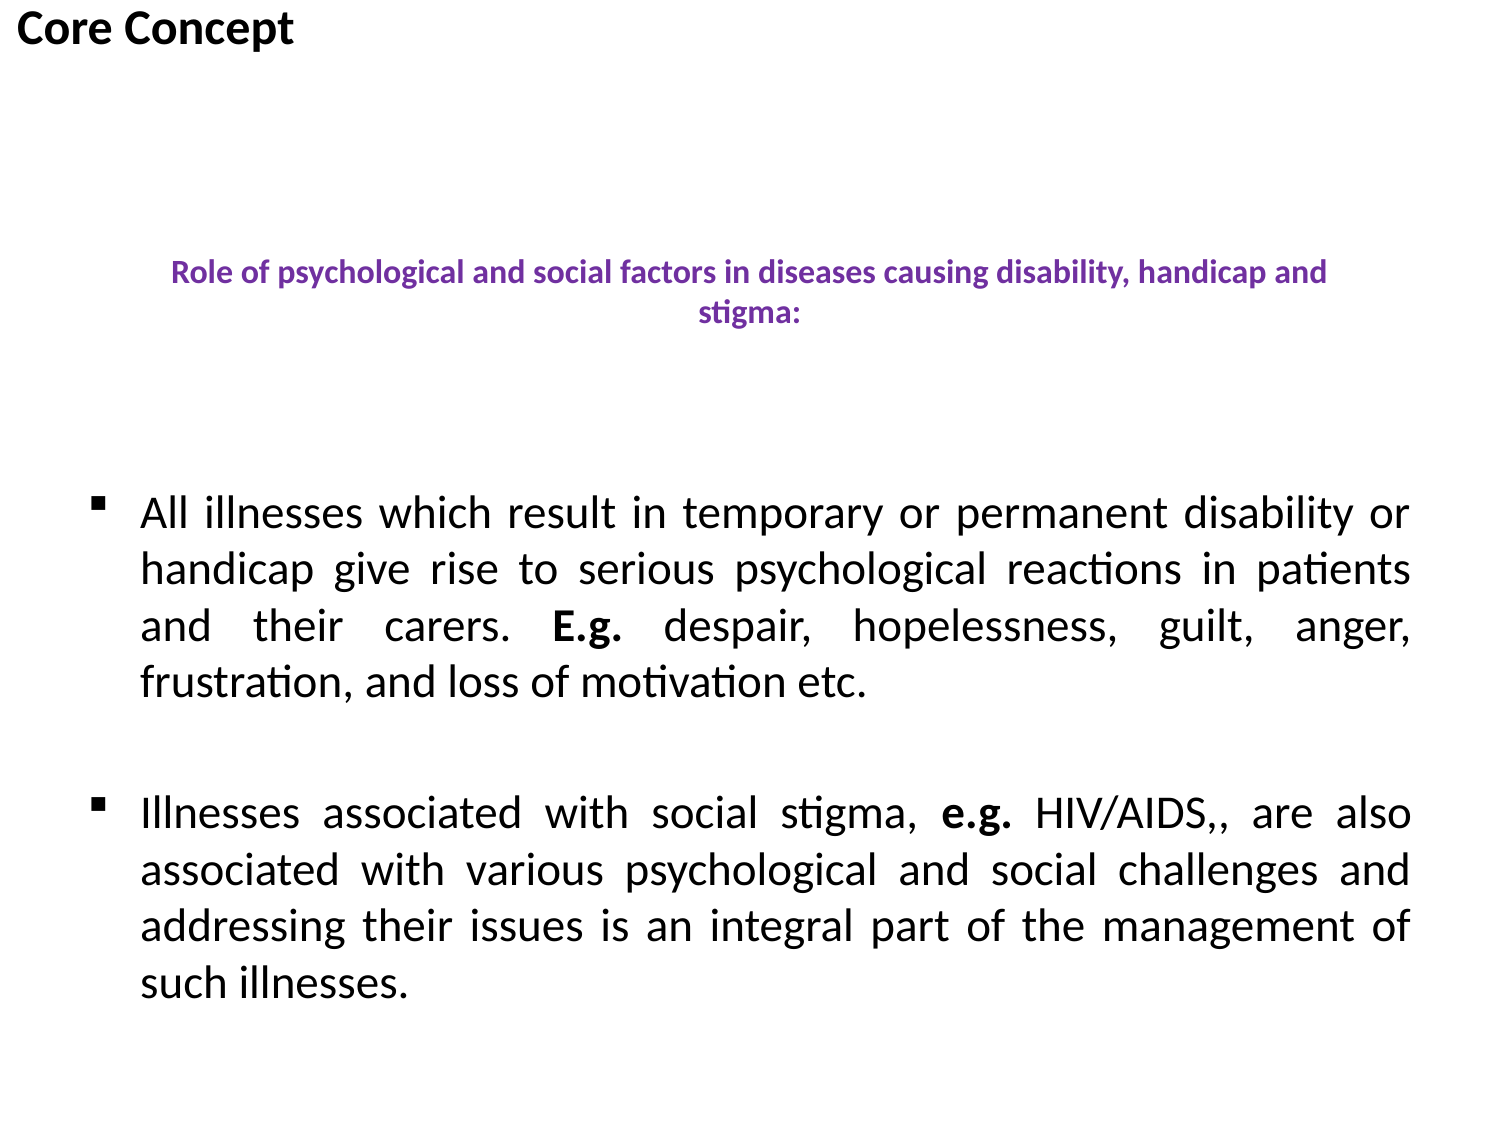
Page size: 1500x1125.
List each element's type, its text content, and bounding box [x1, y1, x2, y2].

text_box Core Concept [2, 0, 565, 63]
title Role of psychological and social factors in diseases causing disability, handicap and stigma: [103, 241, 1397, 380]
list All illnesses which result in temporary or permanent disability or handicap give rise to serious psychological reactions in patients and their carers. E.g. despair, hopelessness, guilt, anger, frustration, and loss of motivation etc. Illnesses associated with social stigma, e.g. HIV/AIDS,, are also associated with various psychological and social challenges and addressing their issues is an integral part of the management of such illnesses. [72, 473, 1428, 1018]
